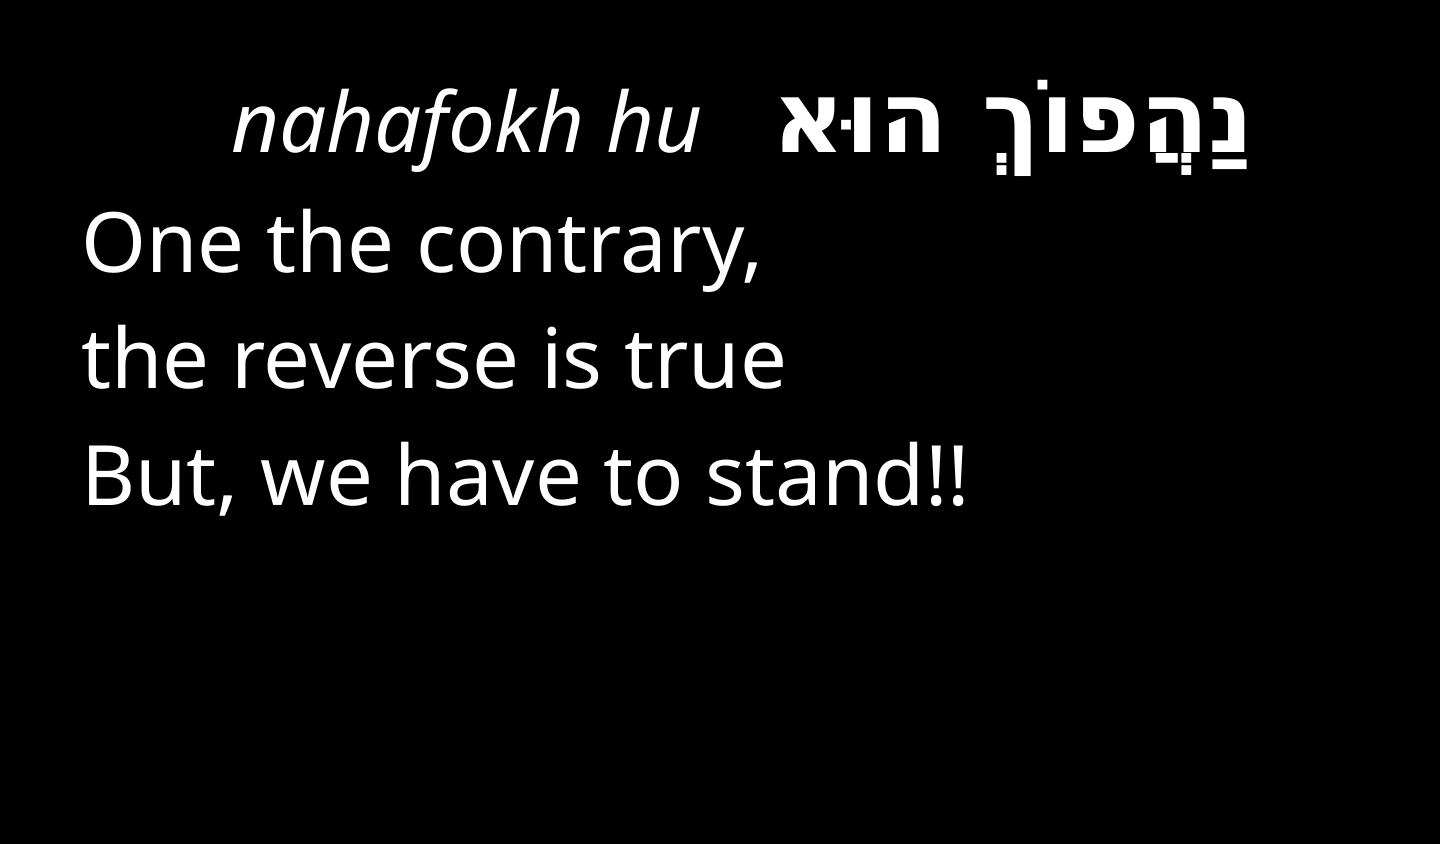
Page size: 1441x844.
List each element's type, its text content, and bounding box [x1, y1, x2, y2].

subtitle נַהֲפוֹךְ הוּא nahafokh hu One the contrary, the reverse is true But, we have to stand!! [70, 46, 1358, 797]
